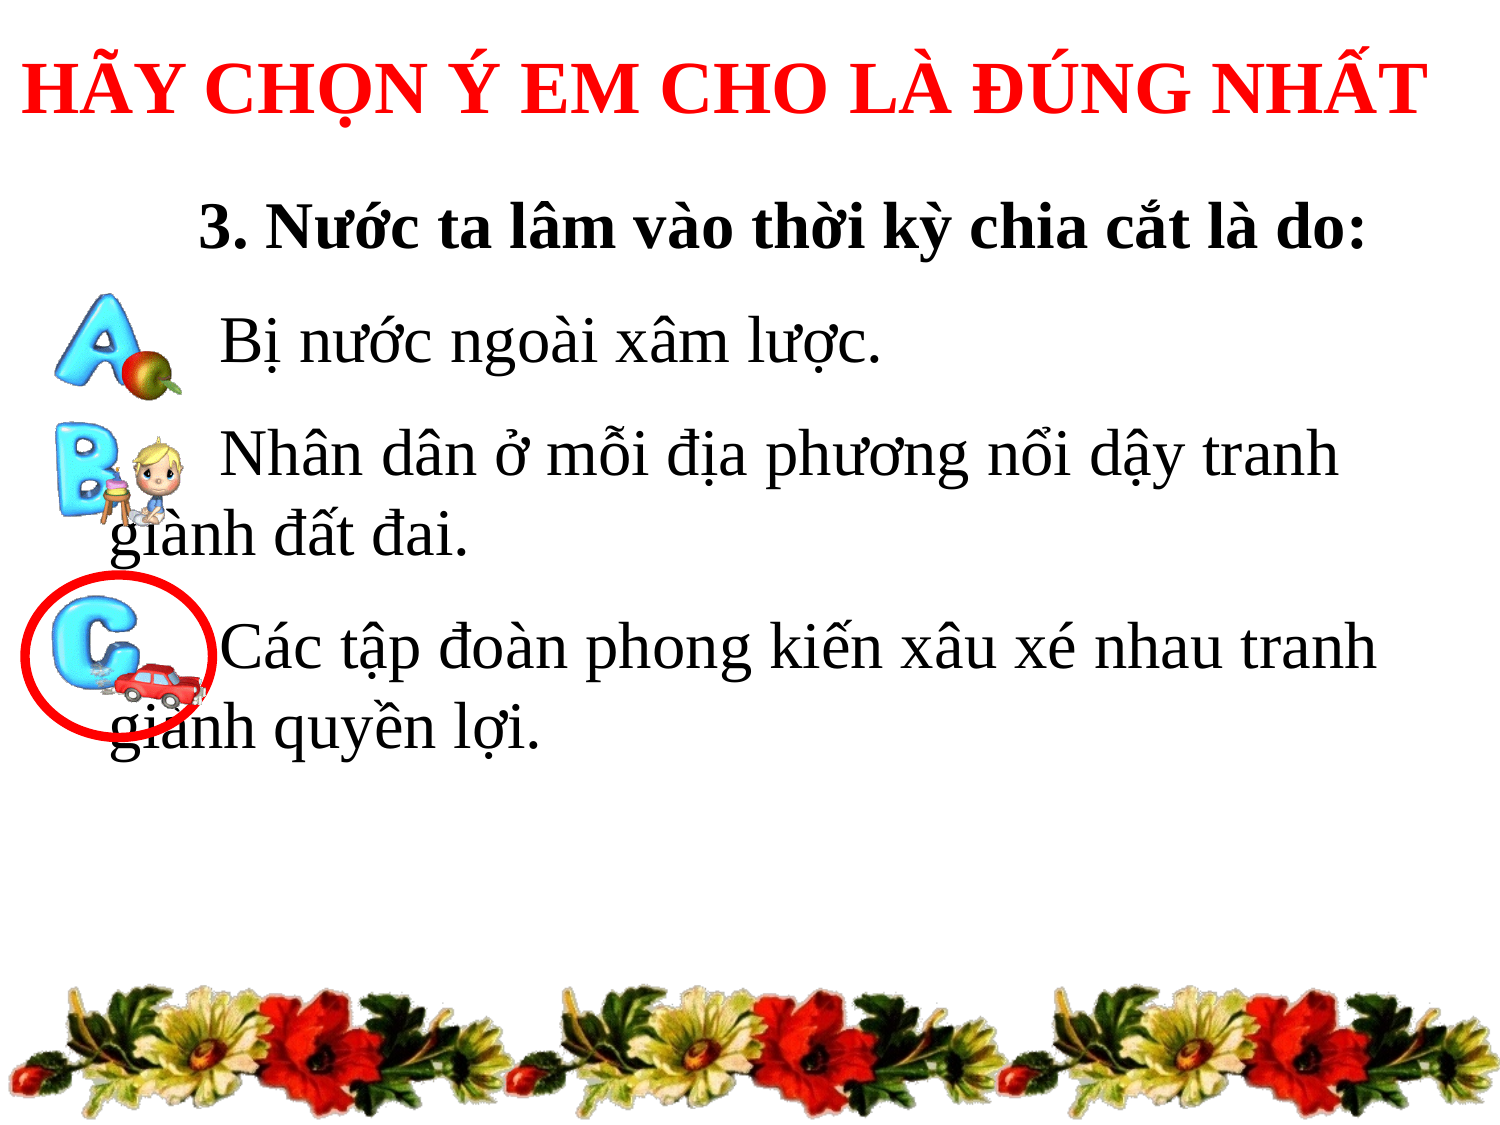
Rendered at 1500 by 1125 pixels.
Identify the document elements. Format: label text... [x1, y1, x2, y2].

text_box [24, 607, 44, 706]
text_box [65, 723, 173, 738]
picture [49, 575, 211, 715]
text_box 3. Nước ta lâm vào thời kỳ chia cắt là do: Bị nước ngoài xâm lược. Nhân dân ở mỗi địa phương nổi dậy tranh giành đất đai. Các tập đoàn phong kiến xâu xé nhau tranh giành quyền lợi. [37, 174, 1475, 770]
picture [6, 980, 1500, 1125]
text_box HÃY CHỌN Ý EM CHO LÀ ĐÚNG NHẤT [6, 30, 1469, 136]
picture [48, 274, 190, 539]
